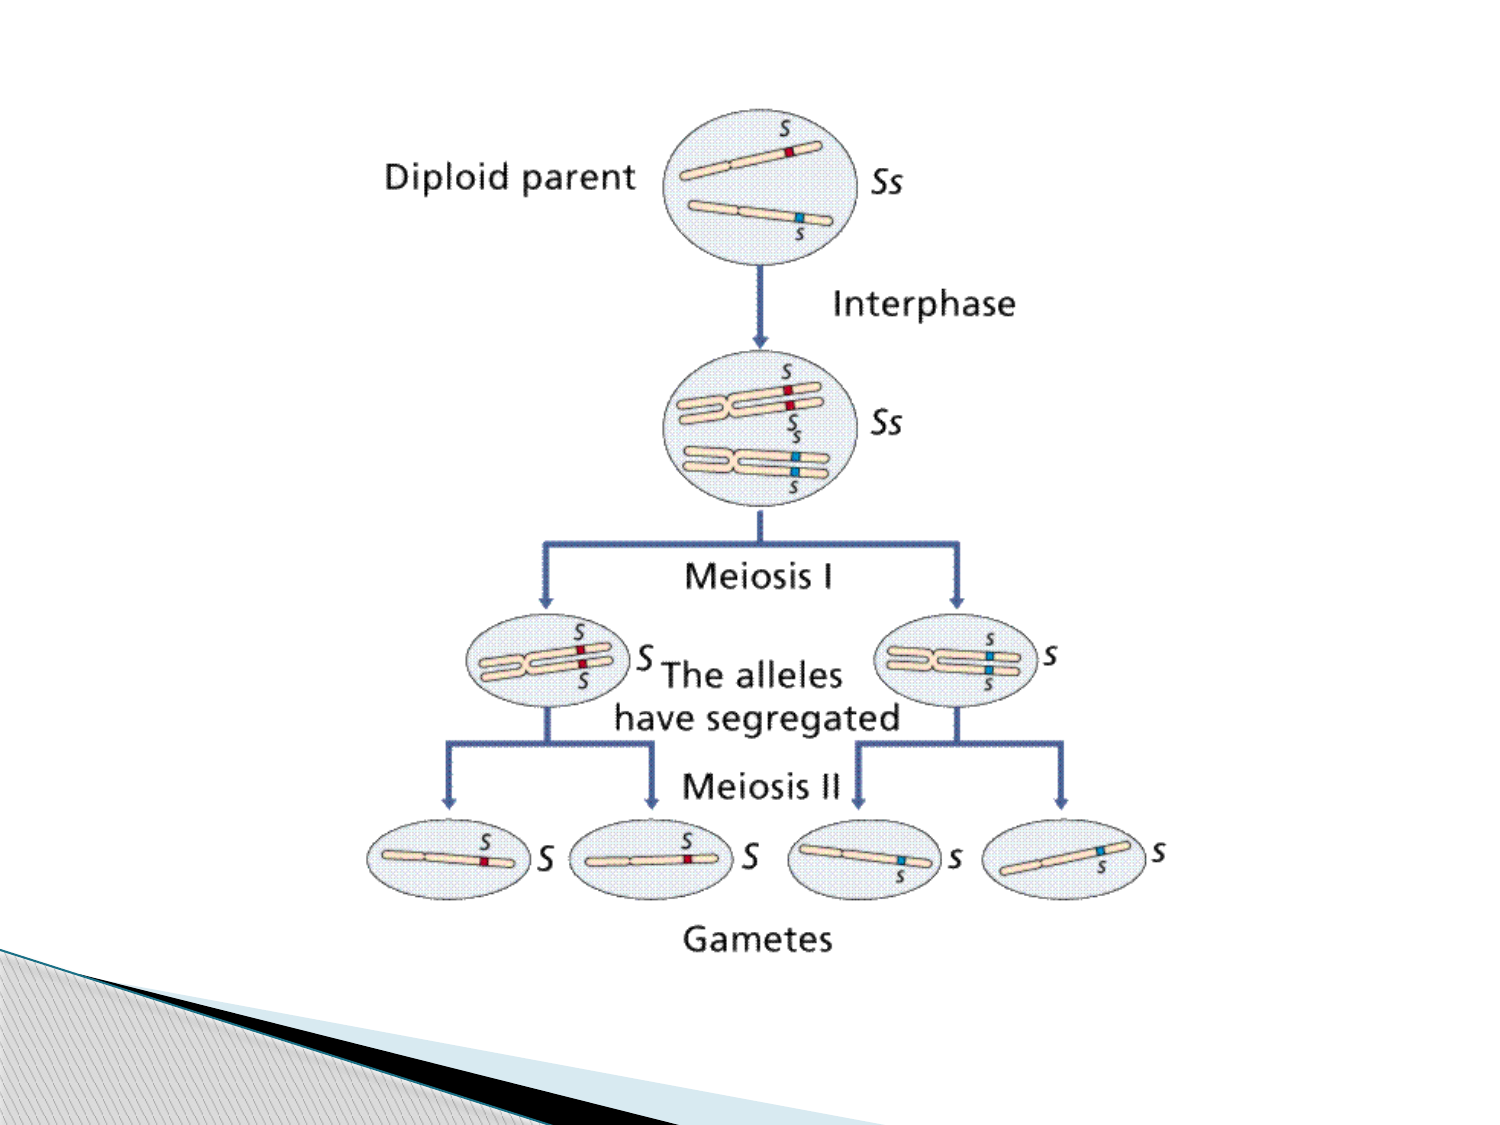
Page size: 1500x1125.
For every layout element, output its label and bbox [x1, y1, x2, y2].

picture [362, 106, 1171, 958]
